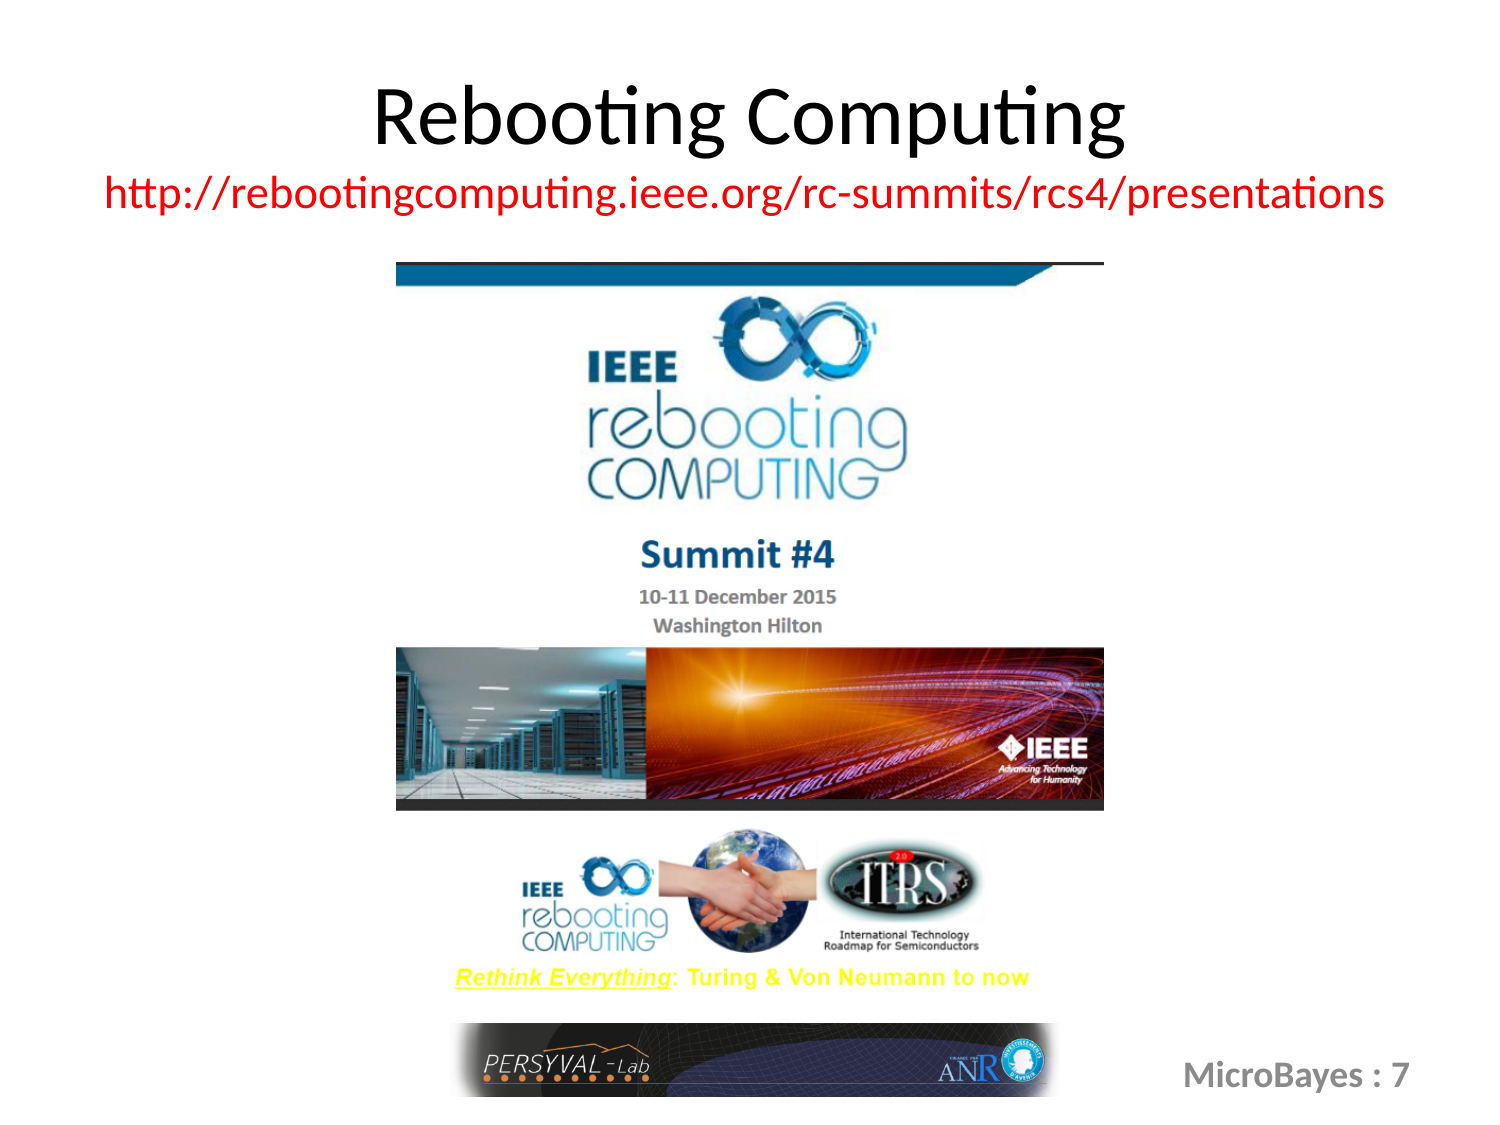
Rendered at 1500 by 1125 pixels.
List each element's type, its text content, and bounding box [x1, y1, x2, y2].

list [395, 262, 1104, 1006]
slide_number MicroBayes : 7 [1074, 1042, 1425, 1103]
picture [442, 1023, 1075, 1097]
title Rebooting Computing http://rebootingcomputing.ieee.org/rc-summits/rcs4/presentations [75, 45, 1425, 233]
